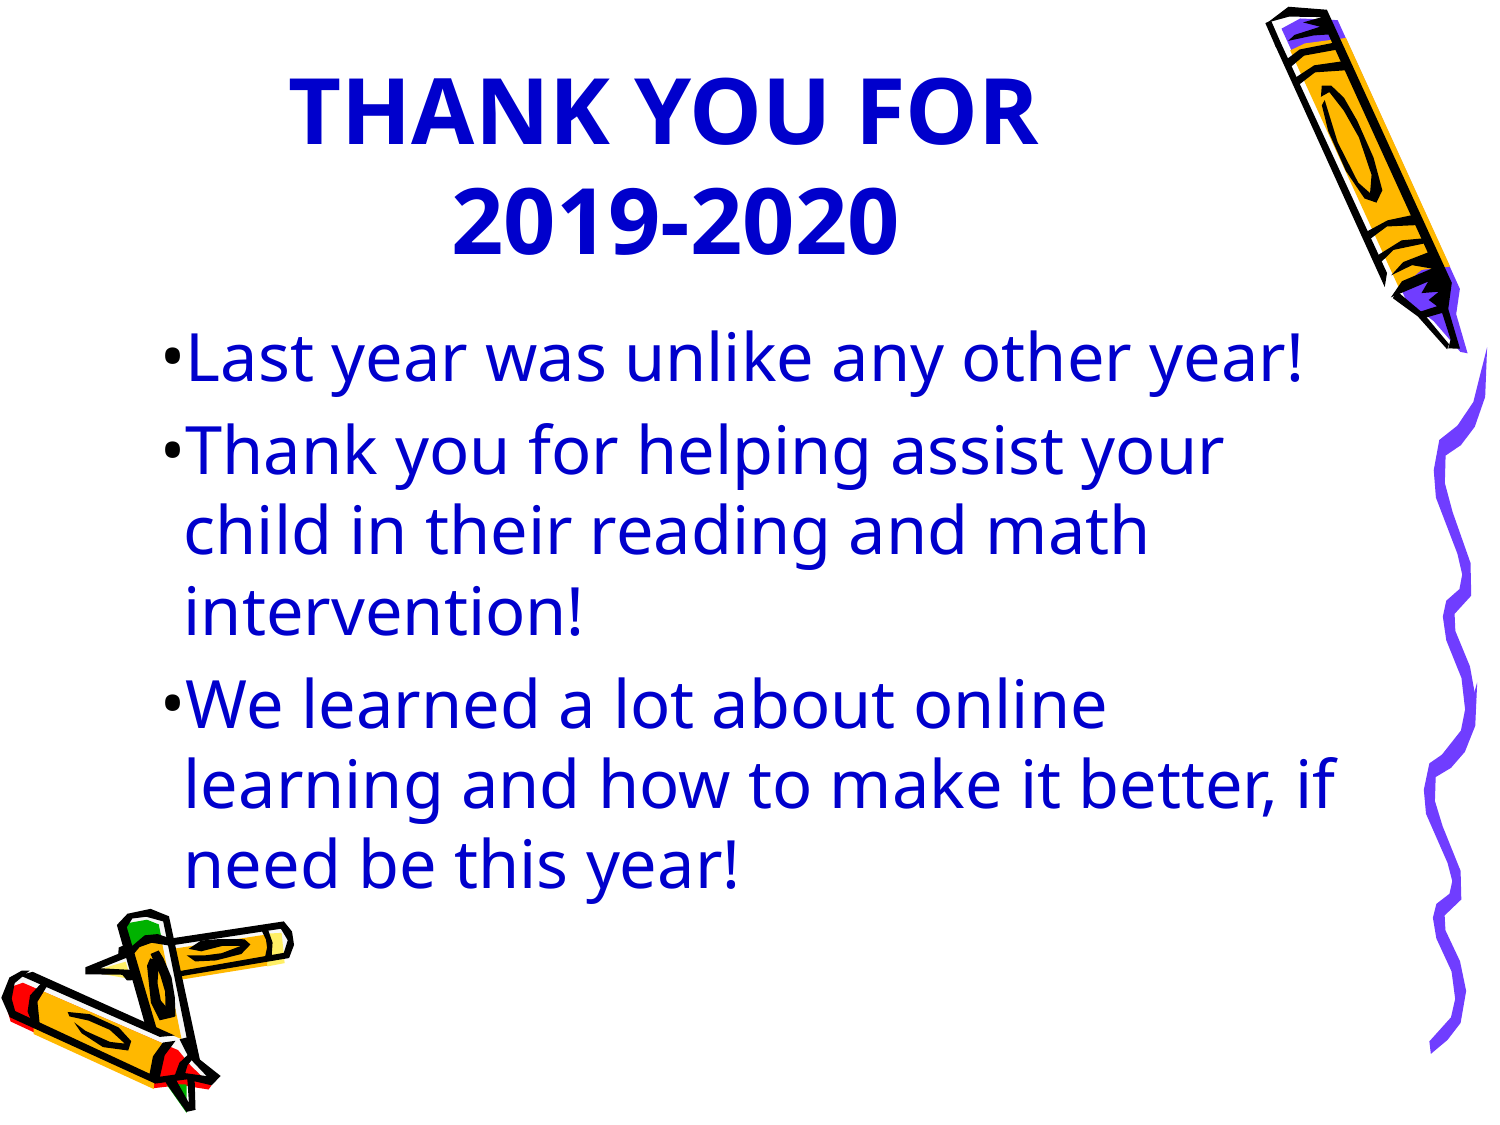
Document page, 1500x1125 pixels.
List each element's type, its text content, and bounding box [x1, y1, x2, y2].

title THANK YOU FOR 2019-2020 [112, 24, 1240, 288]
list Last year was unlike any other year! Thank you for helping assist your child in their reading and math intervention! We learned a lot about online learning and how to make it better, if need be this year! [112, 299, 1375, 900]
